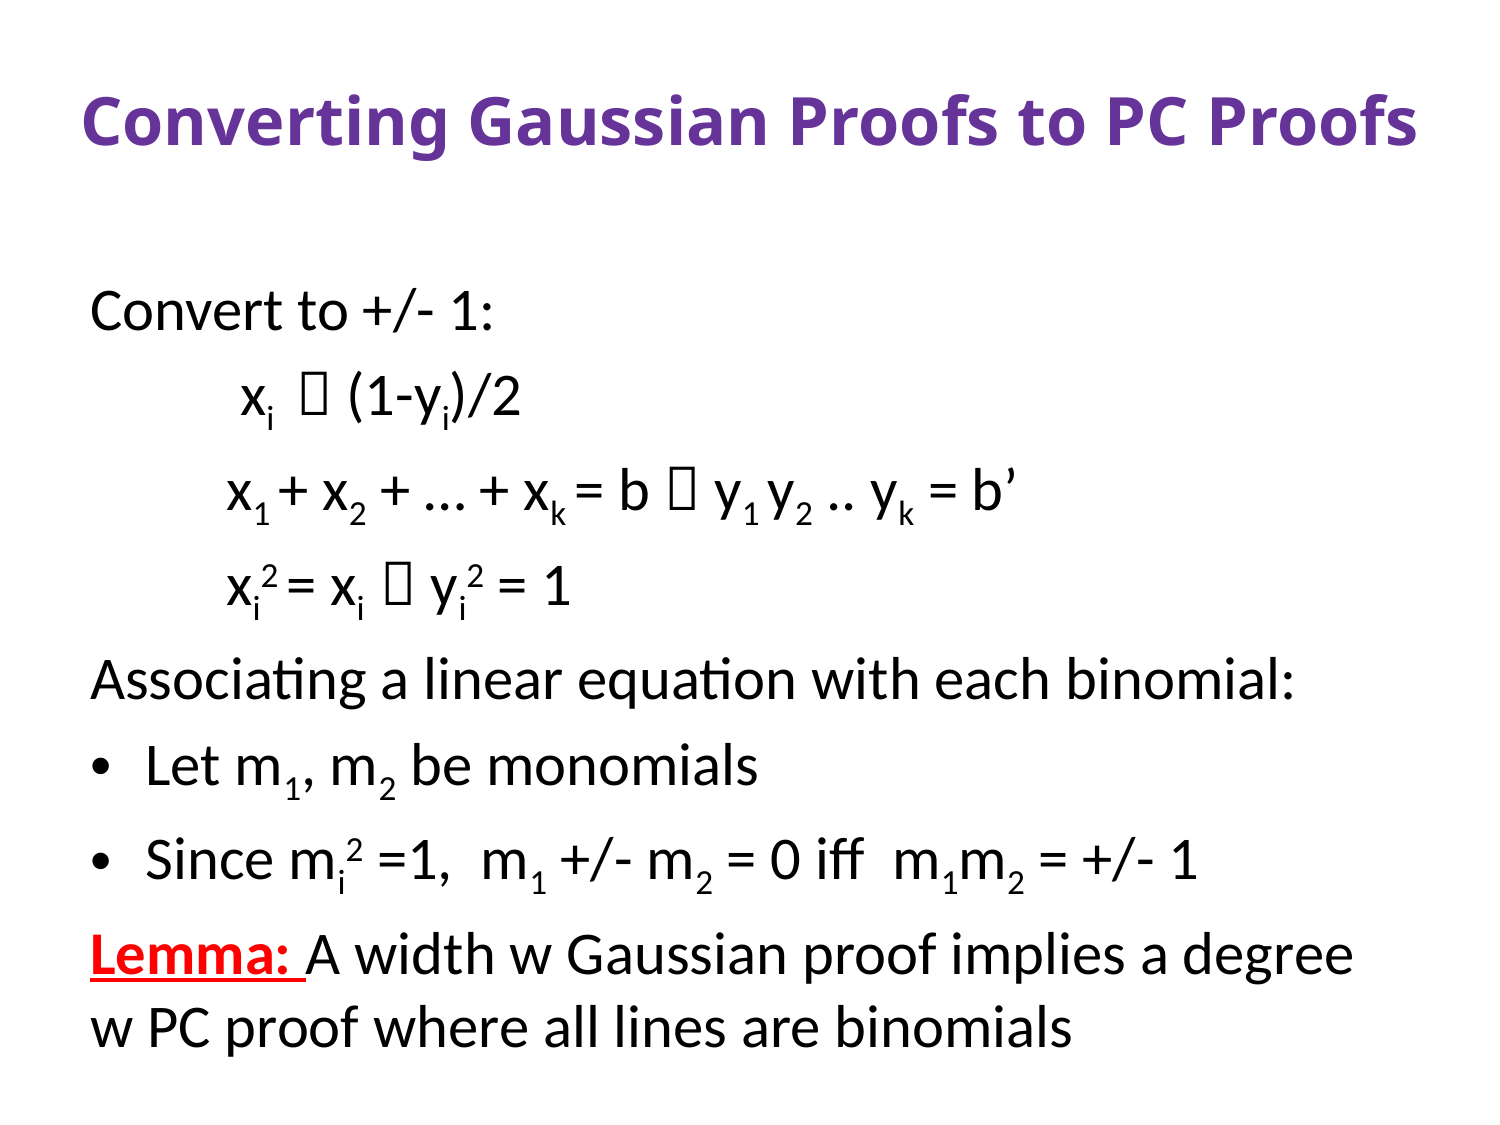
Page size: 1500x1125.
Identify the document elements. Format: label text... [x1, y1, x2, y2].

title Converting Gaussian Proofs to PC Proofs [0, 24, 1500, 213]
list Convert to +/- 1: xi  (1-yi)/2 x1 + x2 + … + xk = b  y1 y2 .. yk = b’ xi2 = xi  yi2 = 1 Associating a linear equation with each binomial: Let m1, m2 be monomials Since mi2 =1, m1 +/- m2 = 0 iff m1m2 = +/- 1 Lemma: A width w Gaussian proof implies a degree w PC proof where all lines are binomials [75, 262, 1425, 1075]
